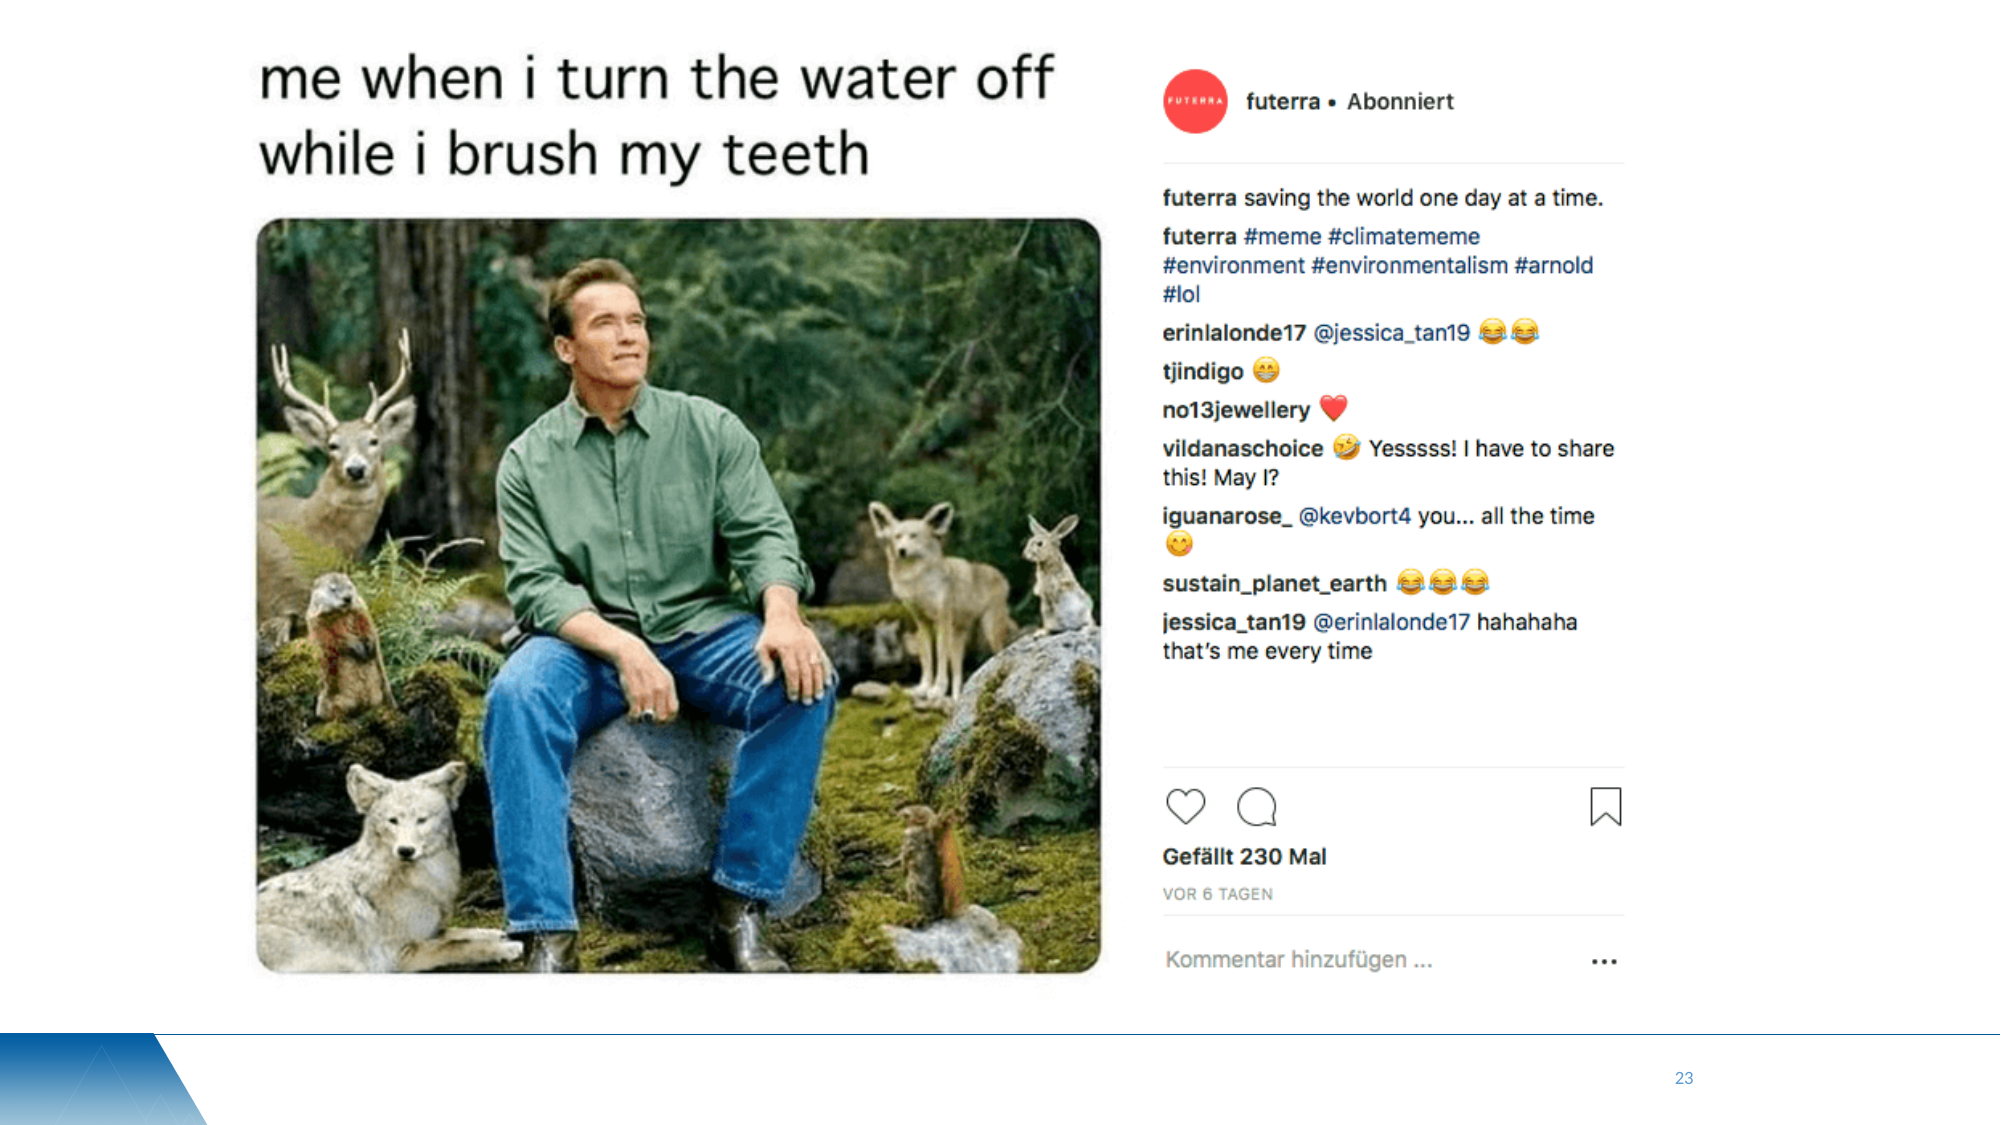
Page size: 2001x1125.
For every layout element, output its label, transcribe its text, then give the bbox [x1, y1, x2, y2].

picture [0, 1033, 208, 1125]
picture [232, 39, 1640, 1003]
slide_number 23 [1596, 1047, 1709, 1107]
